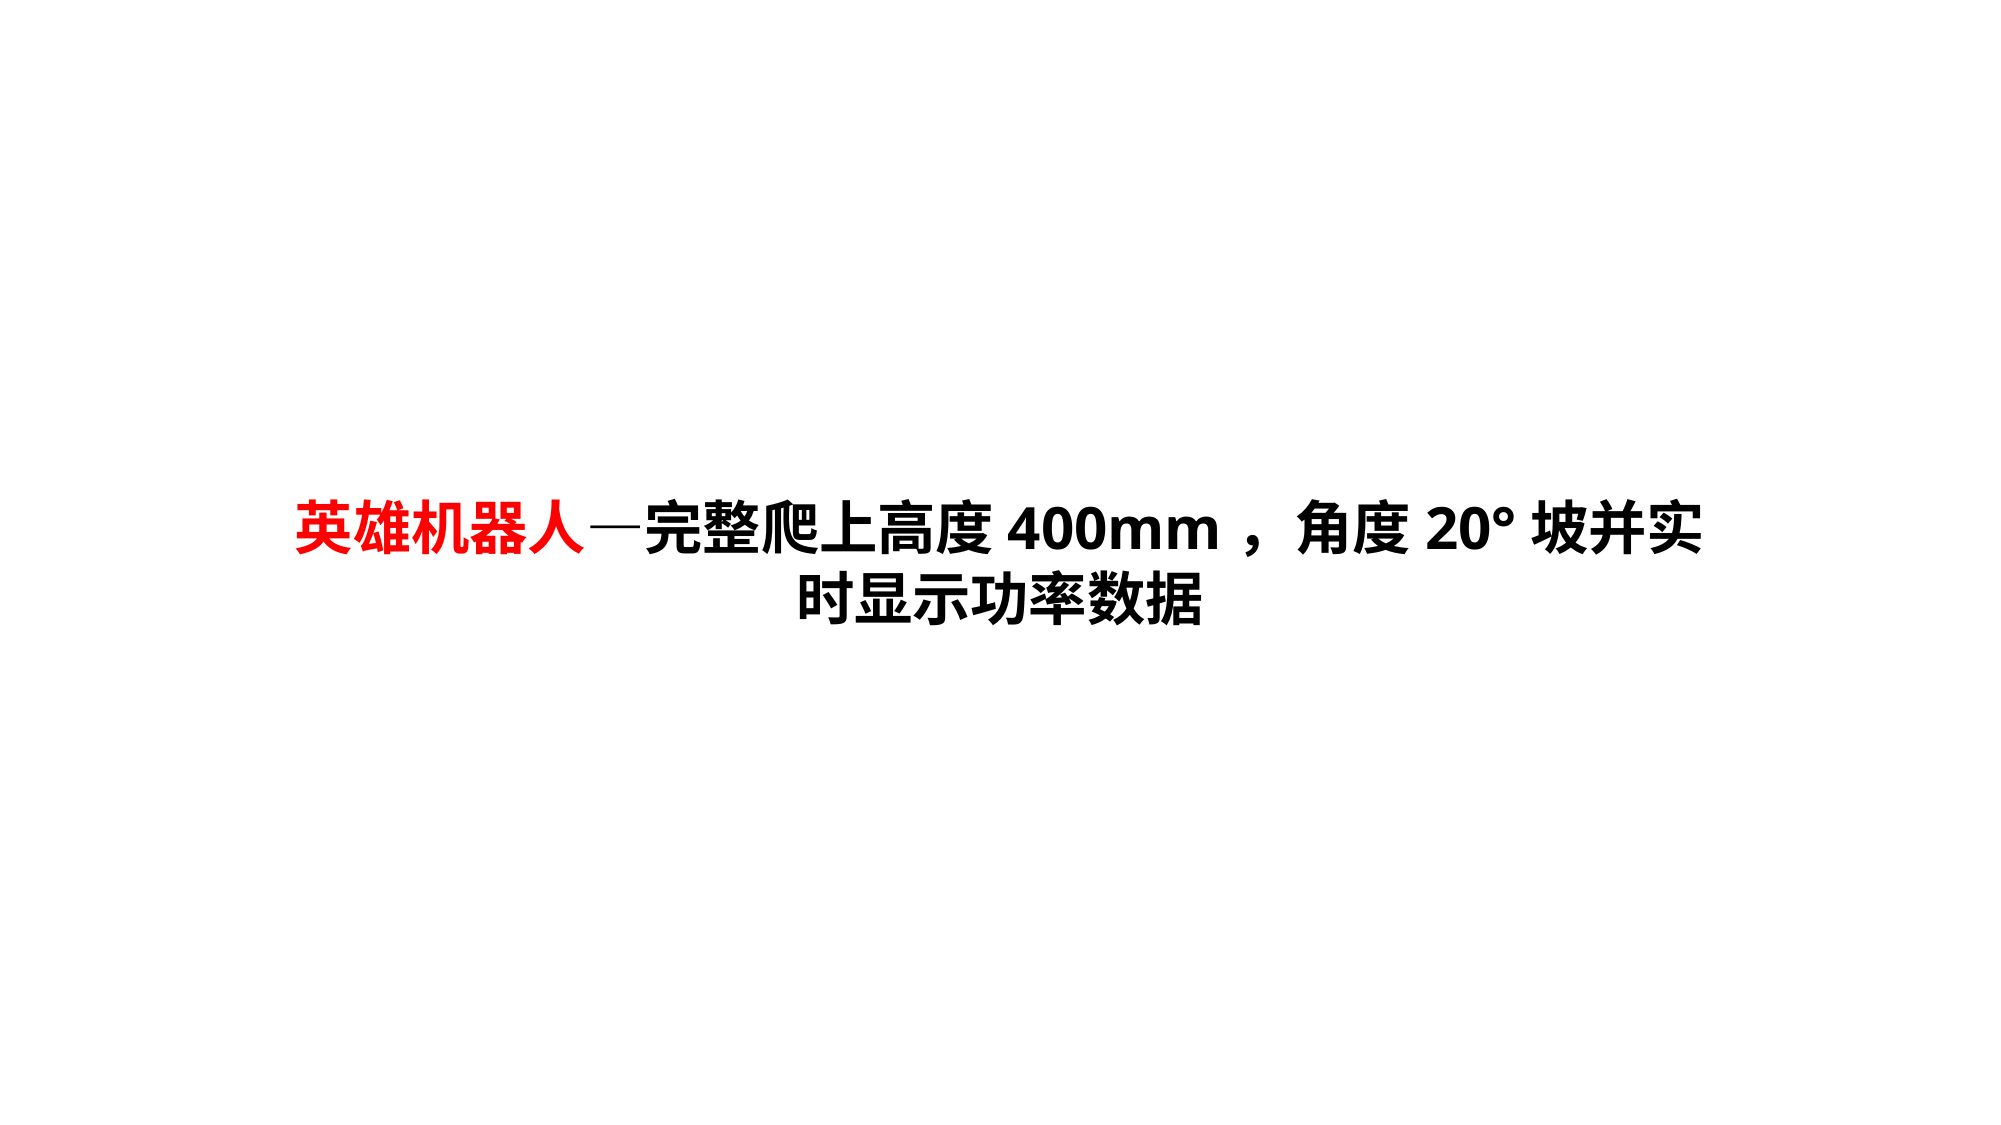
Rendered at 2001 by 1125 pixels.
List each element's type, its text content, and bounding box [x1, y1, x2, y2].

text_box 英雄机器人—完整爬上高度400mm，角度20°坡并实时显示功率数据 [278, 484, 1722, 639]
